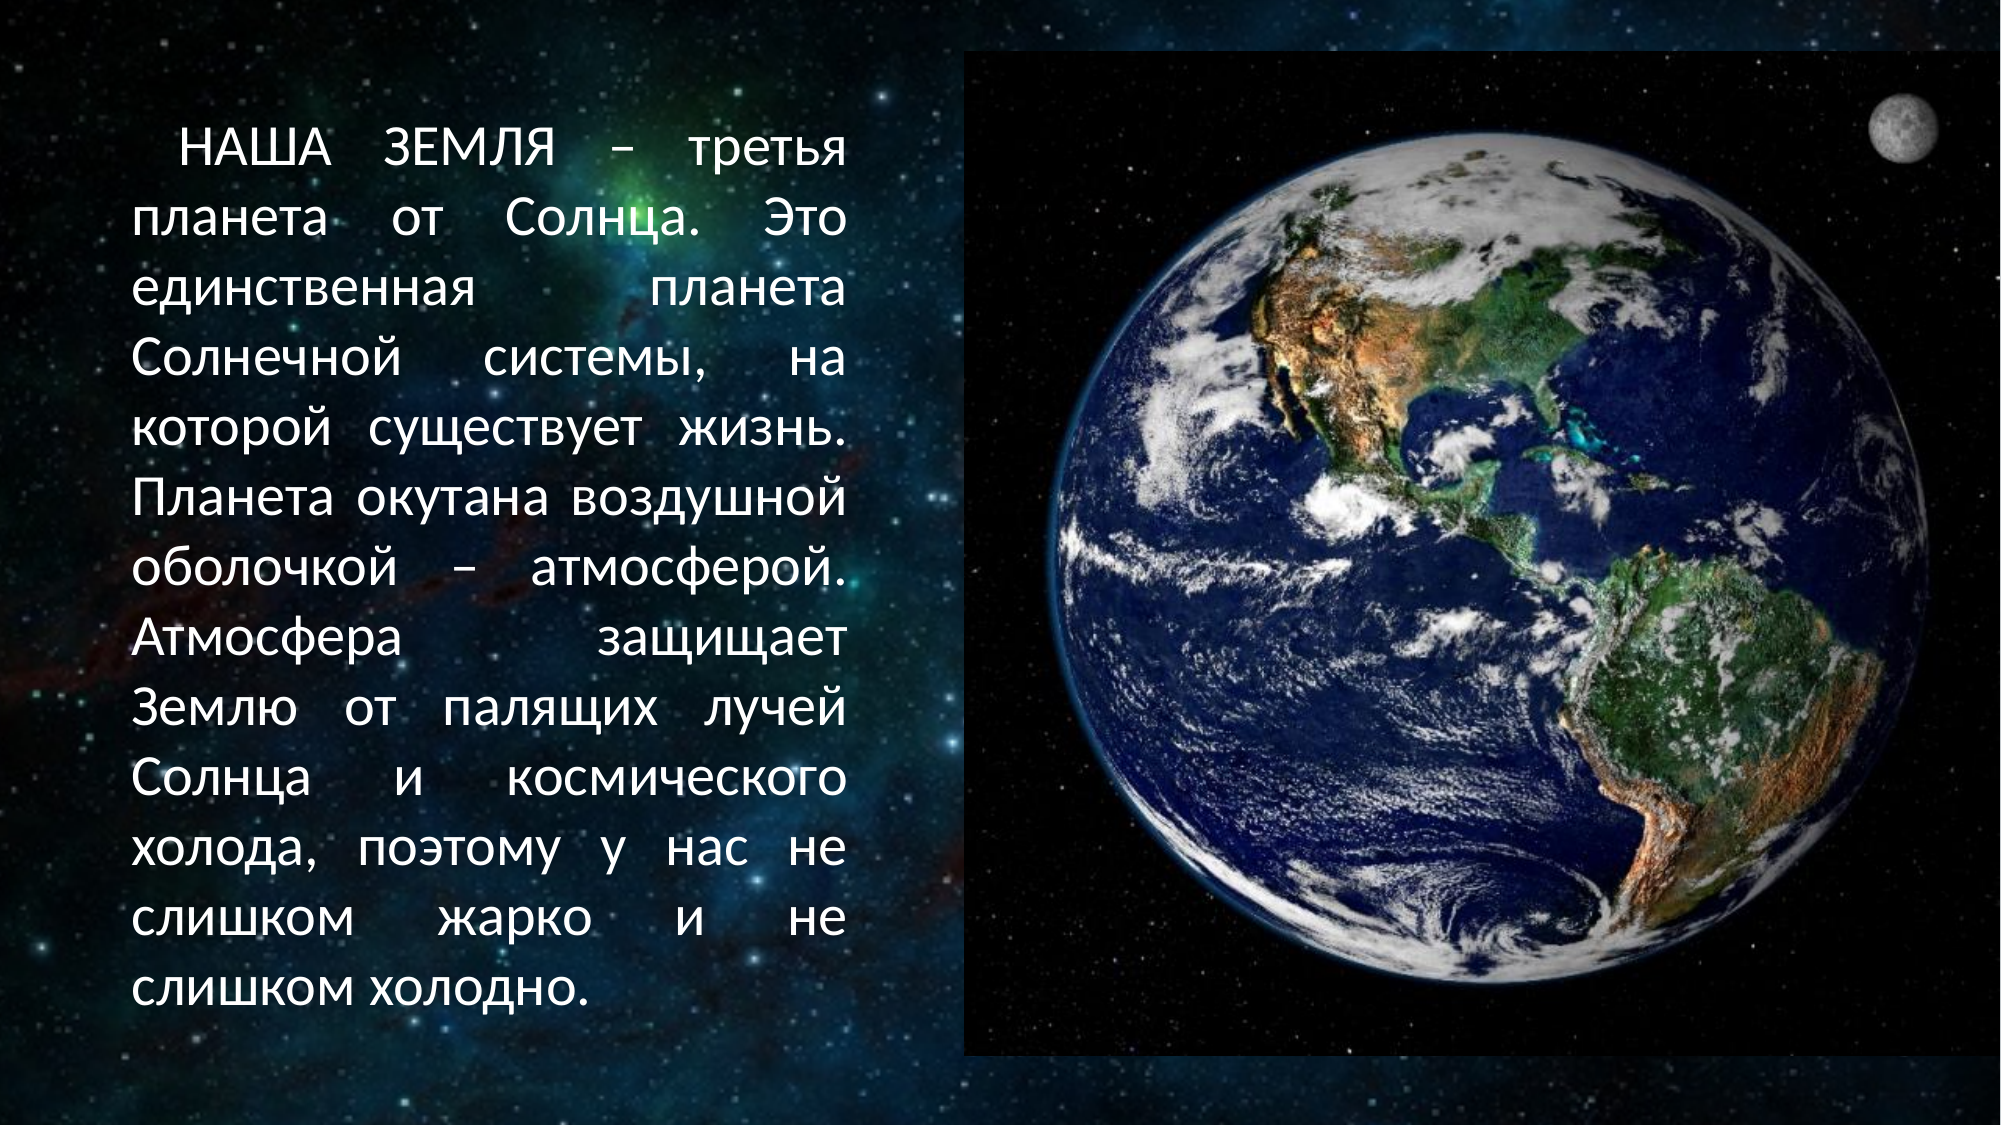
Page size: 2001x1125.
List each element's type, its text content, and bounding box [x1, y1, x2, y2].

picture [0, 0, 2001, 1125]
text_box НАША ЗЕМЛЯ – третья планета от Солнца. Это единственная планета Солнечной системы, на которой существует жизнь. Планета окутана воздушной оболочкой – атмосферой. Атмосфера защищает Землю от палящих лучей Солнца и космического холода, поэтому у нас не слишком жарко и не слишком холодно. [116, 100, 863, 1025]
